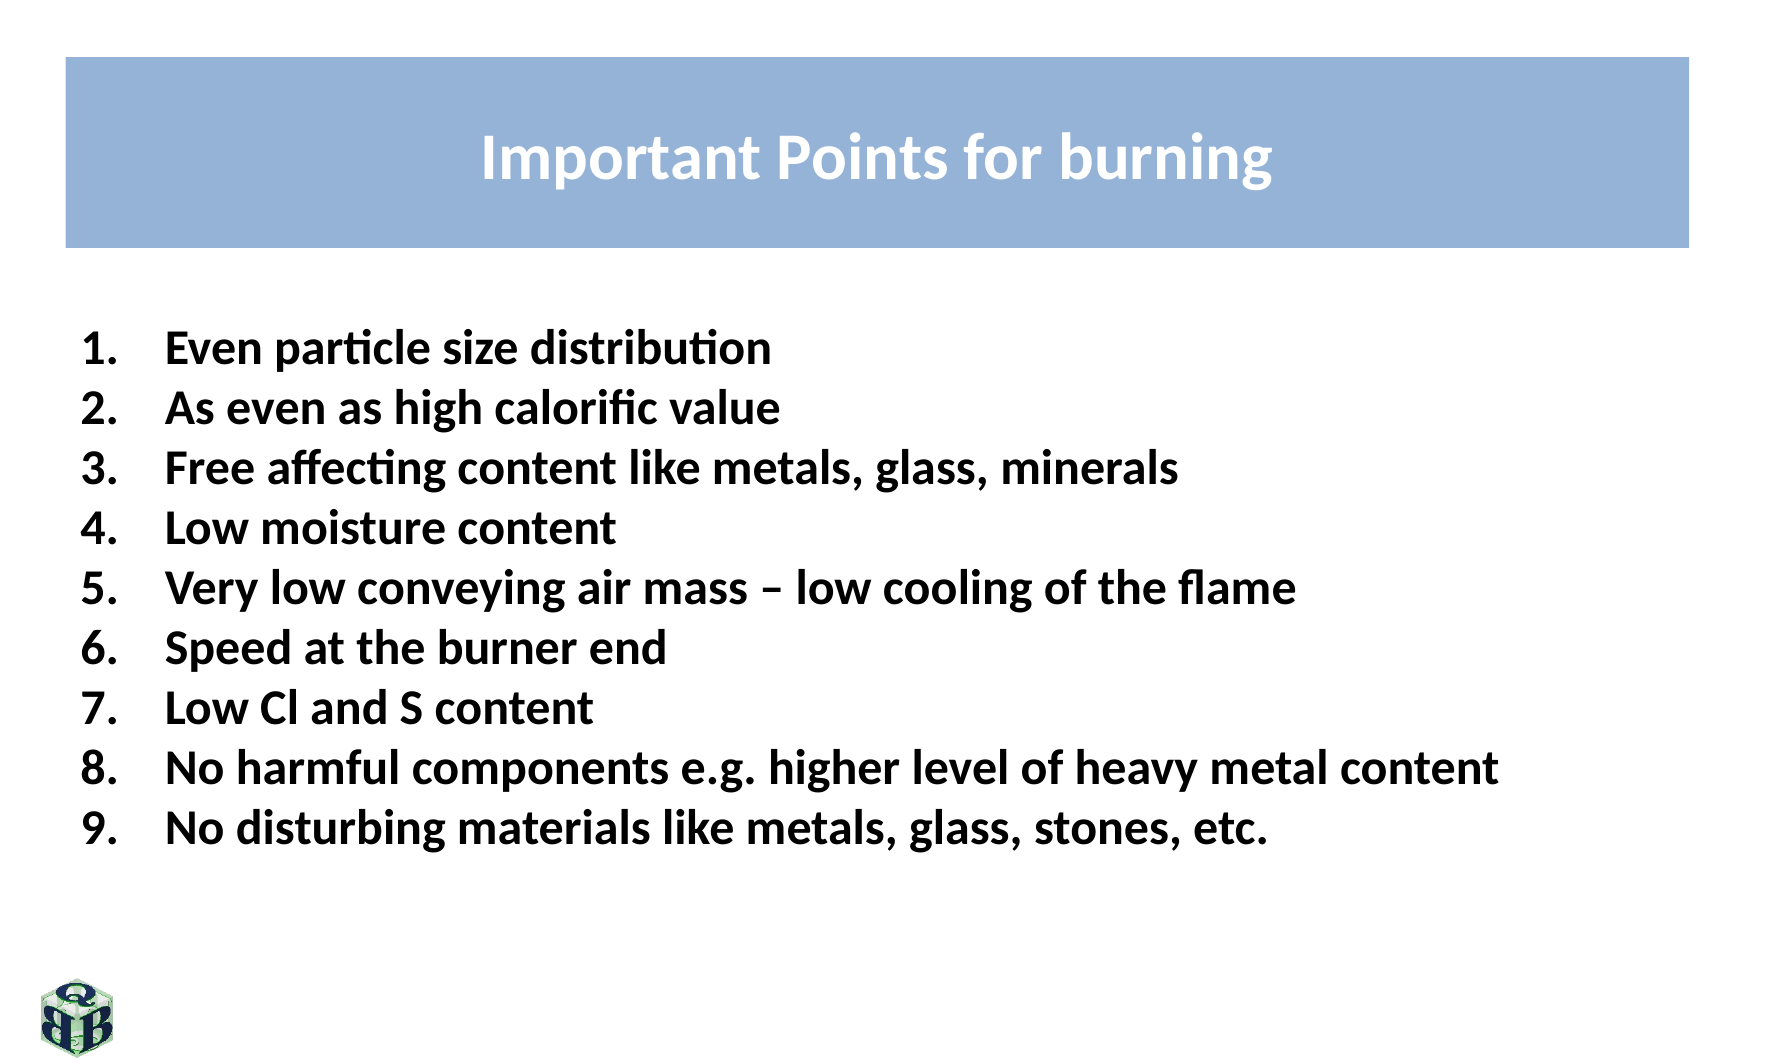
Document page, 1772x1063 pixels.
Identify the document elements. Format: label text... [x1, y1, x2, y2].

picture [40, 976, 115, 1059]
text_box Even particle size distribution As even as high calorific value Free affecting content like metals, glass, minerals Low moisture content Very low conveying air mass – low cooling of the flame Speed at the burner end Low Cl and S content No harmful components e.g. higher level of heavy metal content No disturbing materials like metals, glass, stones, etc. [65, 307, 1571, 942]
title Important Points for burning [65, 57, 1690, 248]
